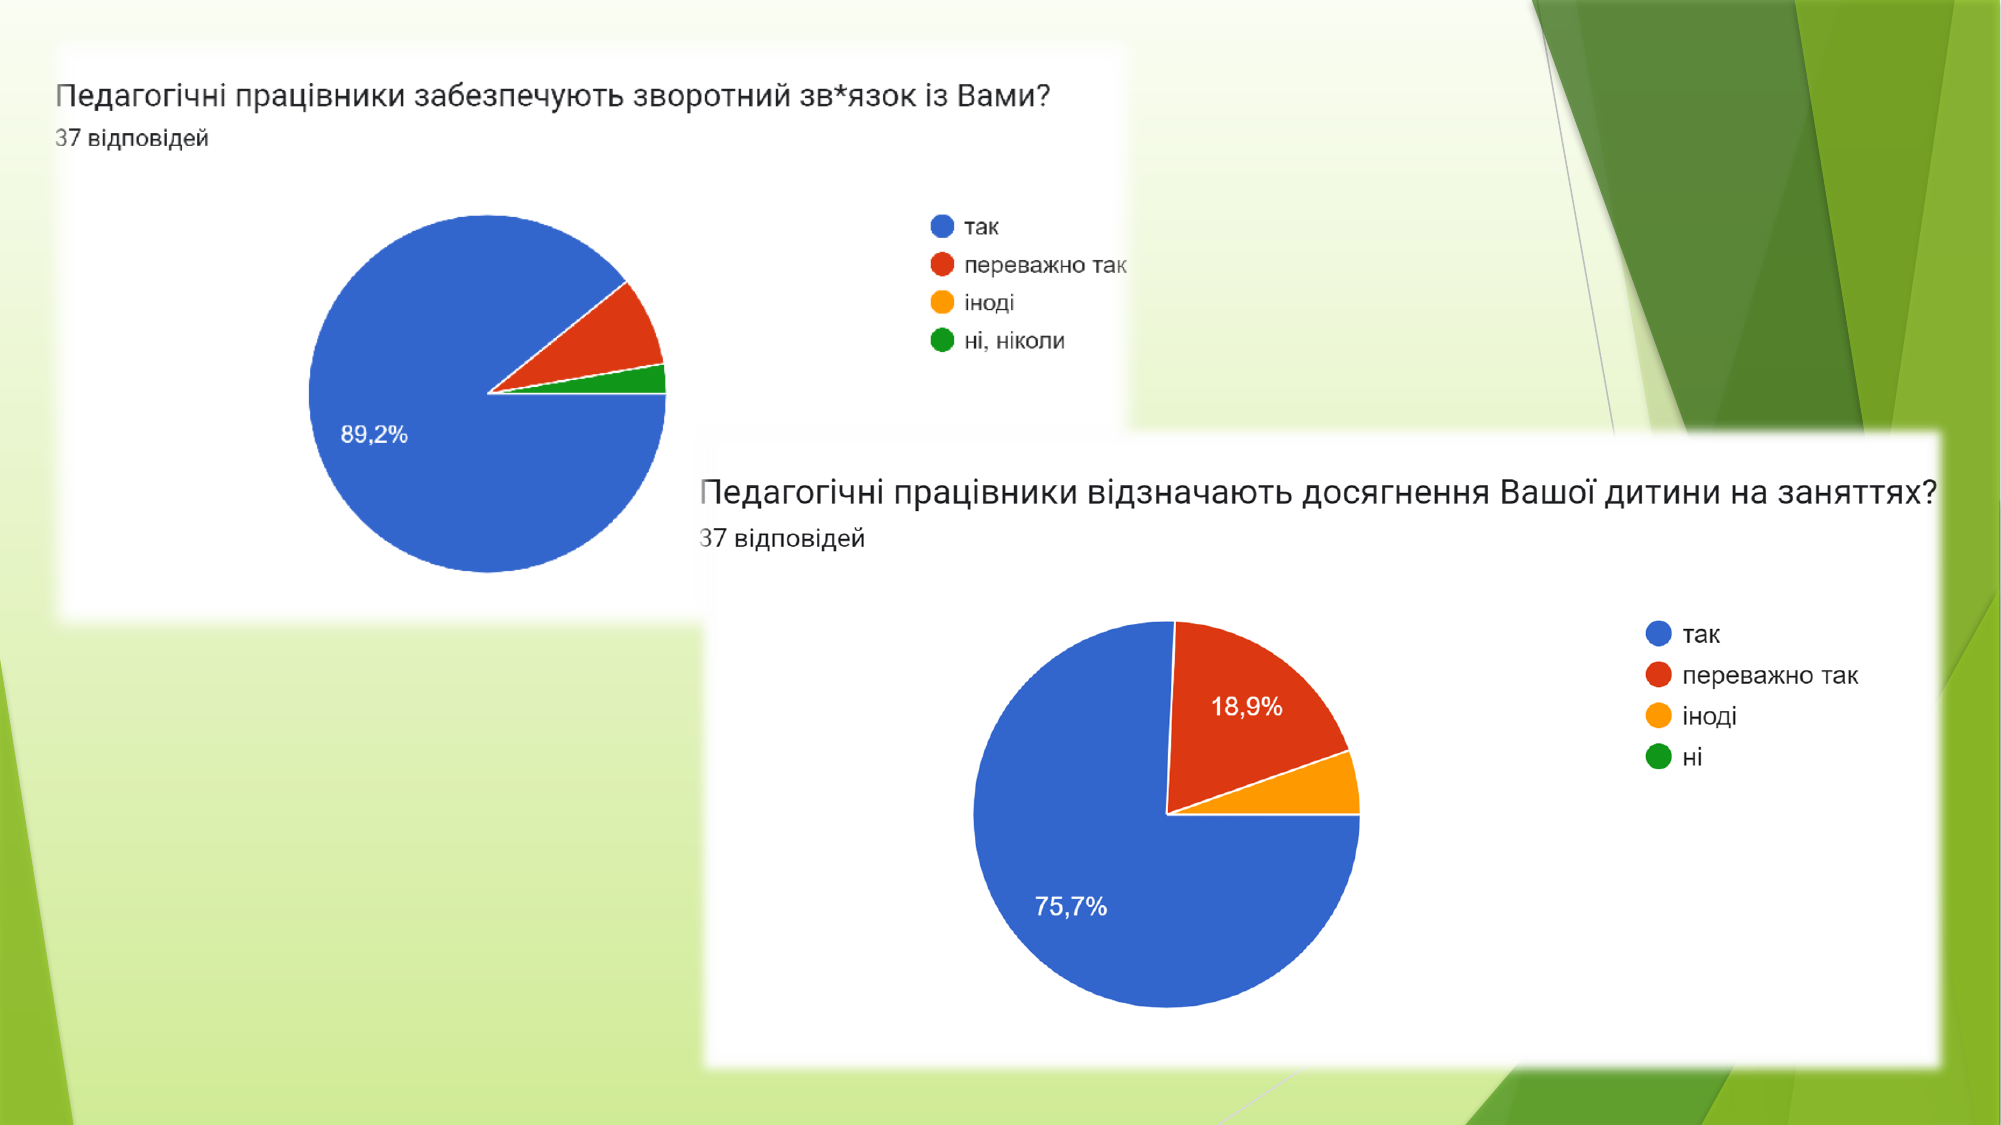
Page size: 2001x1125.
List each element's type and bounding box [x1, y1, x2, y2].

picture [40, 26, 1954, 1082]
